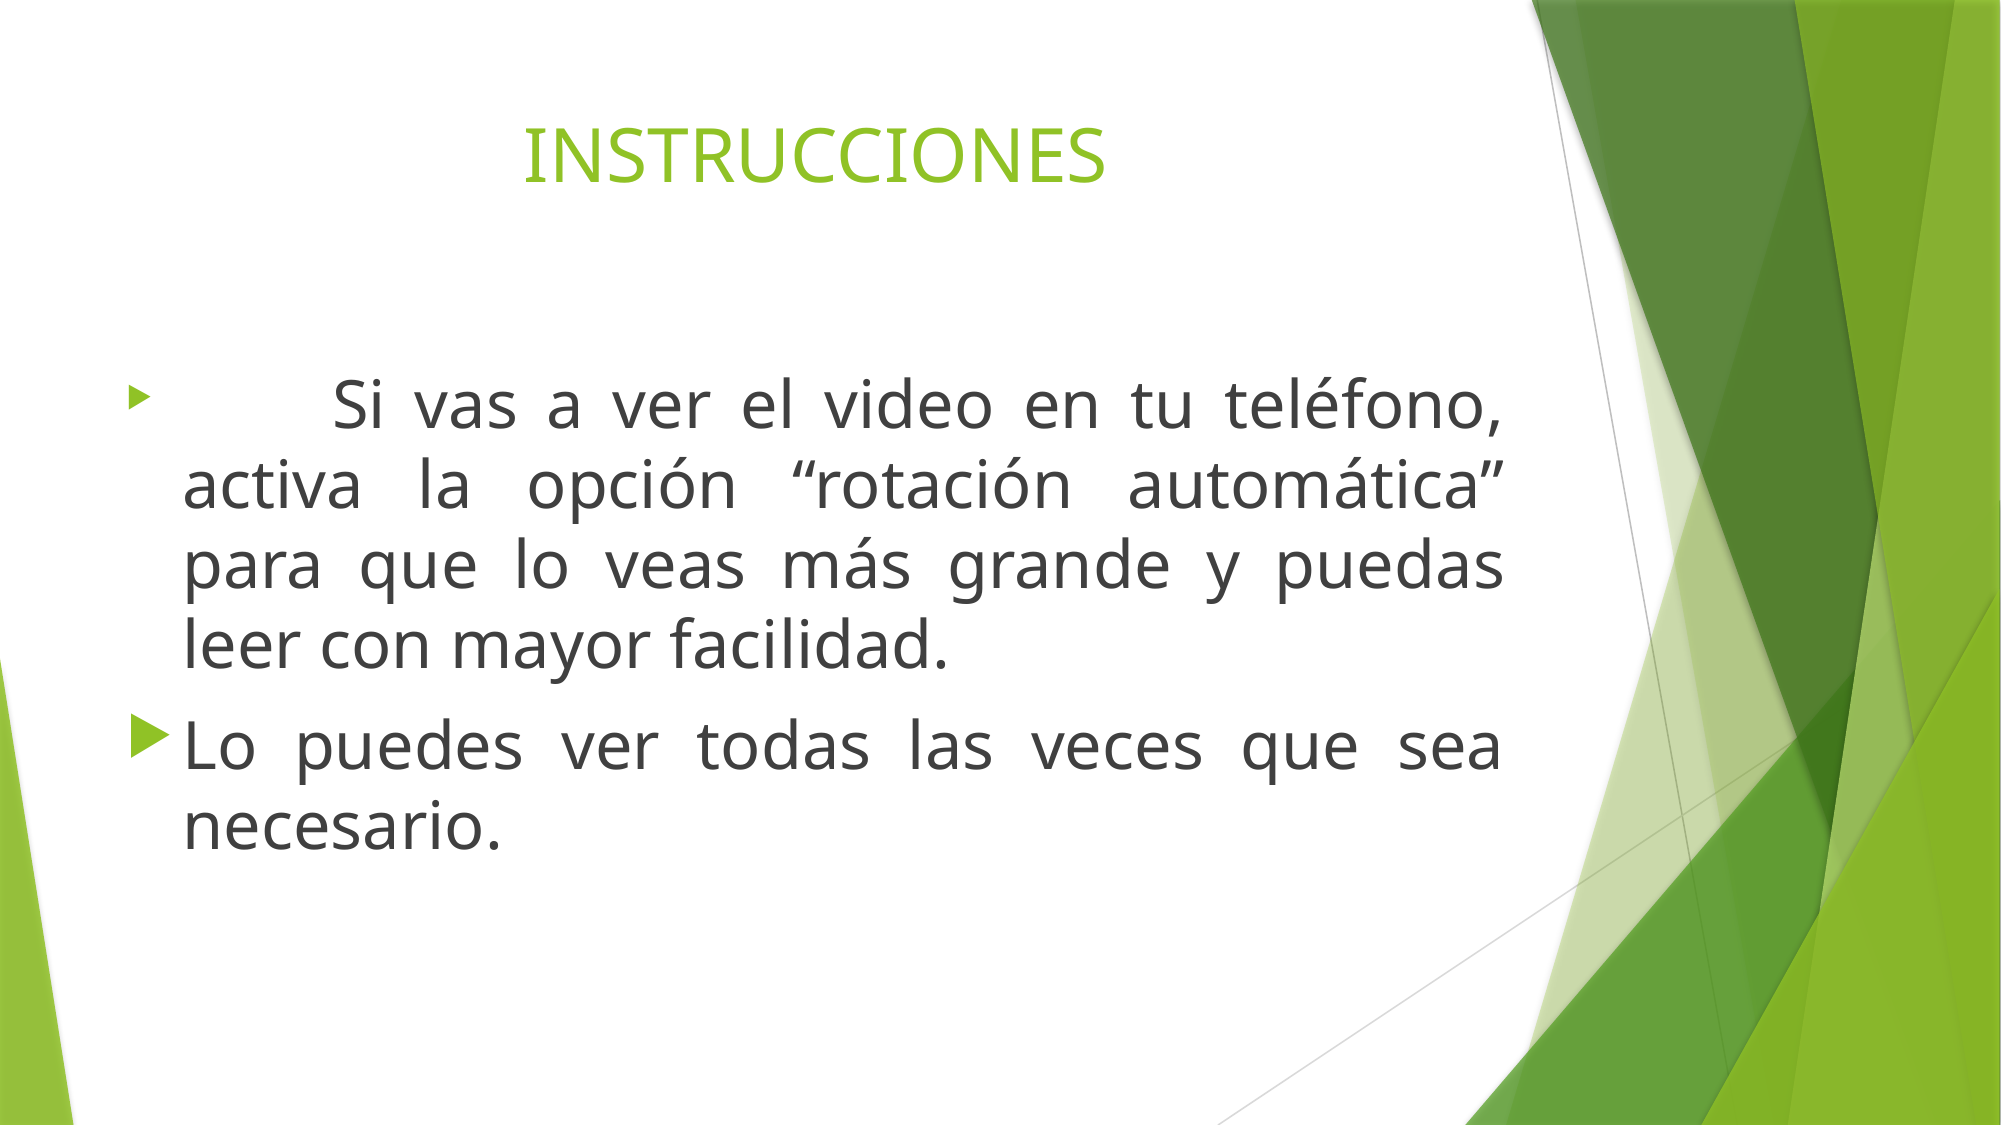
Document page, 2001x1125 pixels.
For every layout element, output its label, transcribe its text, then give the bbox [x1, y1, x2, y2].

title INSTRUCCIONES [111, 99, 1522, 317]
list Si vas a ver el video en tu teléfono, activa la opción “rotación automática” para que lo veas más grande y puedas leer con mayor facilidad. Lo puedes ver todas las veces que sea necesario. [111, 354, 1522, 992]
